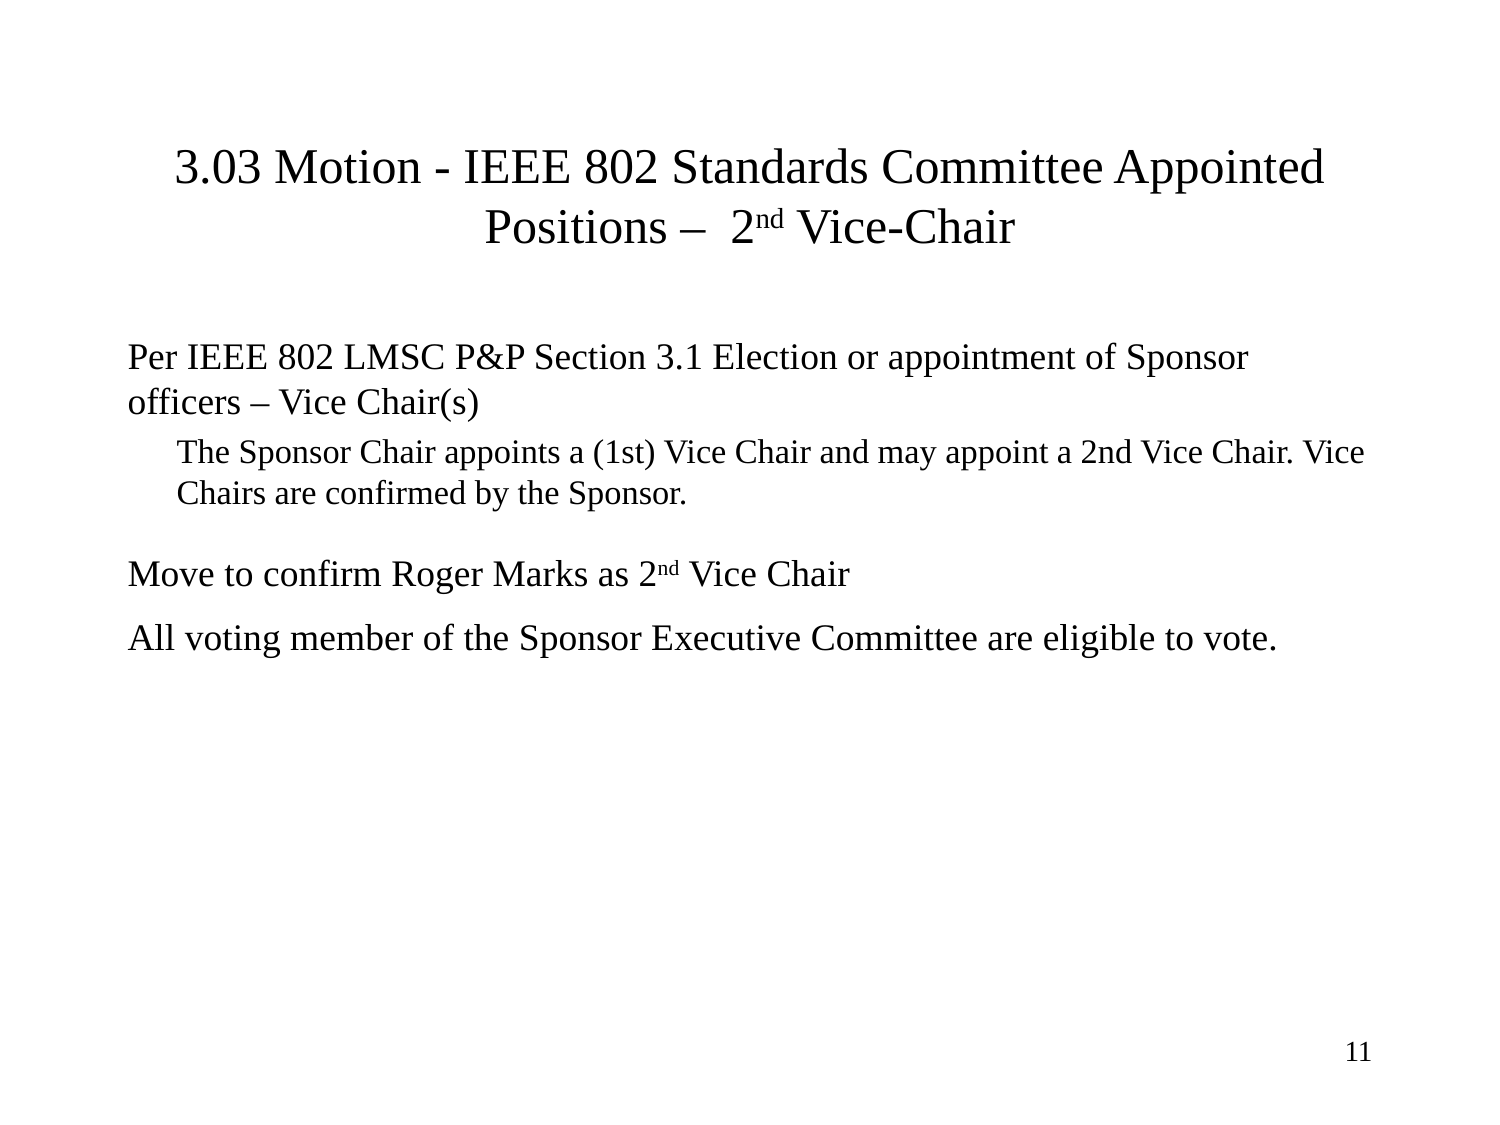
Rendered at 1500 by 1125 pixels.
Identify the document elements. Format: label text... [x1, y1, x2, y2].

slide_number 11 [1074, 1024, 1388, 1101]
list Per IEEE 802 LMSC P&P Section 3.1 Election or appointment of Sponsor officers – Vice Chair(s) The Sponsor Chair appoints a (1st) Vice Chair and may appoint a 2nd Vice Chair. Vice Chairs are confirmed by the Sponsor. Move to confirm Roger Marks as 2nd Vice Chair All voting member of the Sponsor Executive Committee are eligible to vote. [112, 324, 1388, 1001]
title 3.03 Motion - IEEE 802 Standards Committee Appointed Positions – 2nd Vice-Chair [112, 99, 1388, 288]
